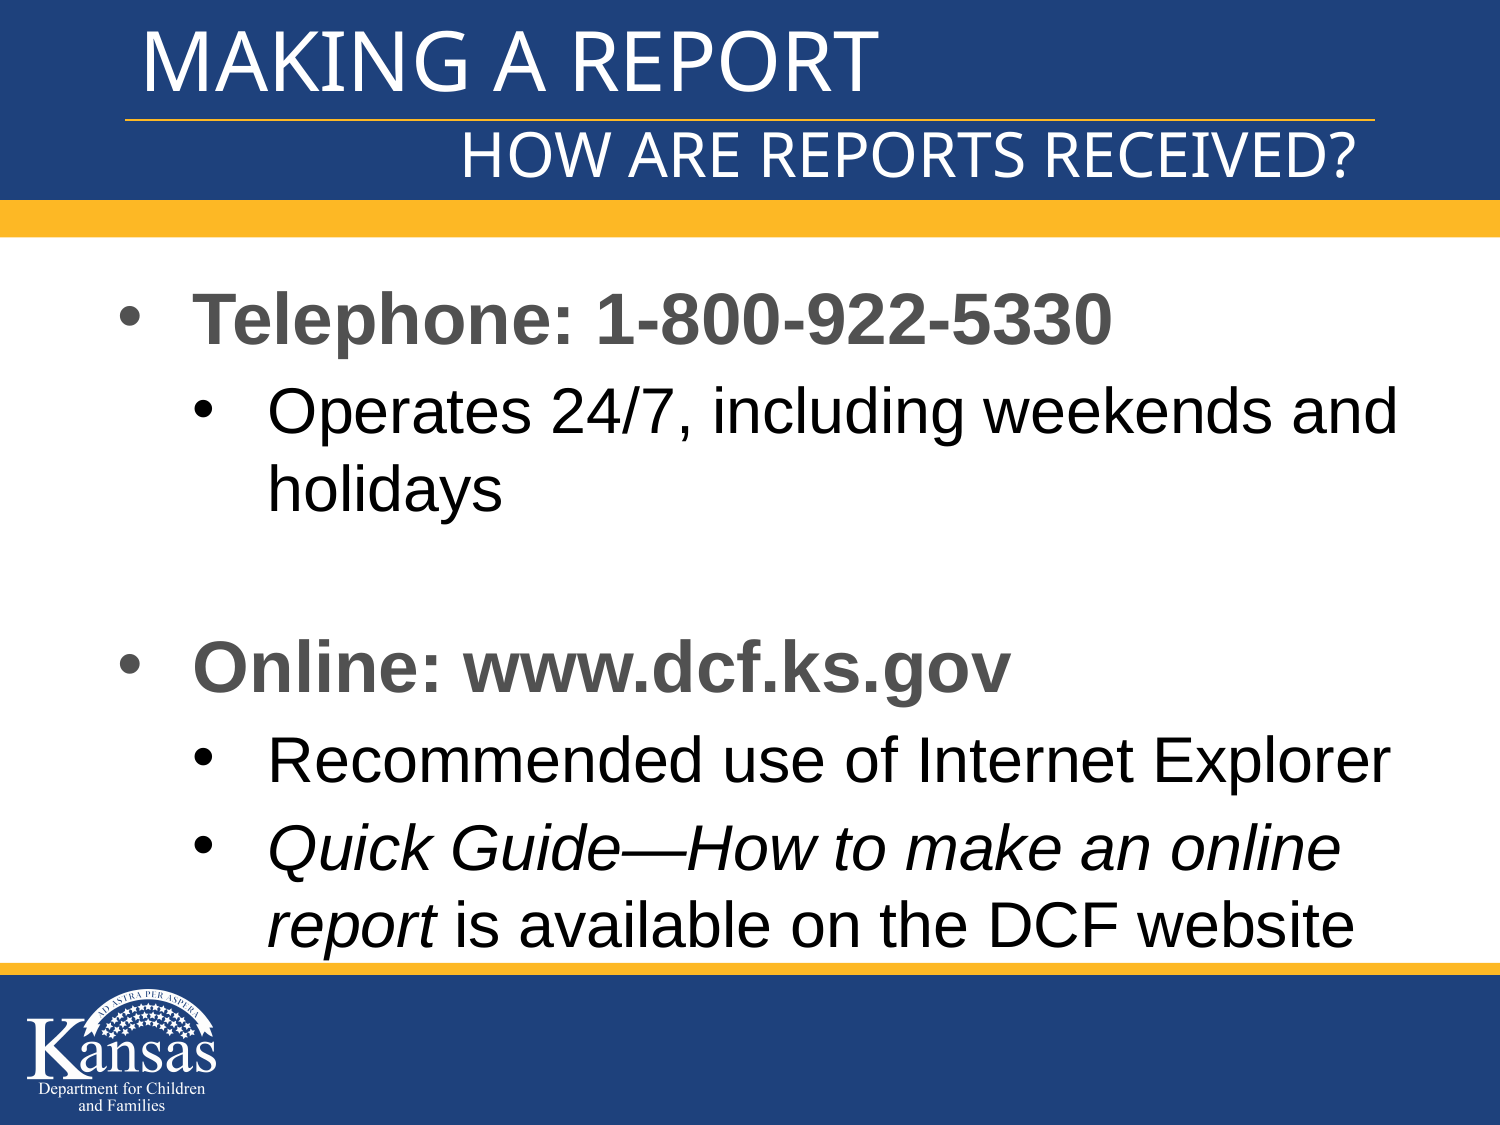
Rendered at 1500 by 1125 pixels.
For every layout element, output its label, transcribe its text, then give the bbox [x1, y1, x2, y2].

list Telephone: 1-800-922-5330 Operates 24/7, including weekends and holidays Online: www.dcf.ks.gov Recommended use of Internet Explorer Quick Guide—How to make an online report is available on the DCF website [103, 263, 1418, 968]
title MAKING A REPORT [124, 28, 1373, 116]
picture [27, 989, 216, 1116]
list HOW ARE REPORTS RECEIVED? [124, 116, 1373, 205]
